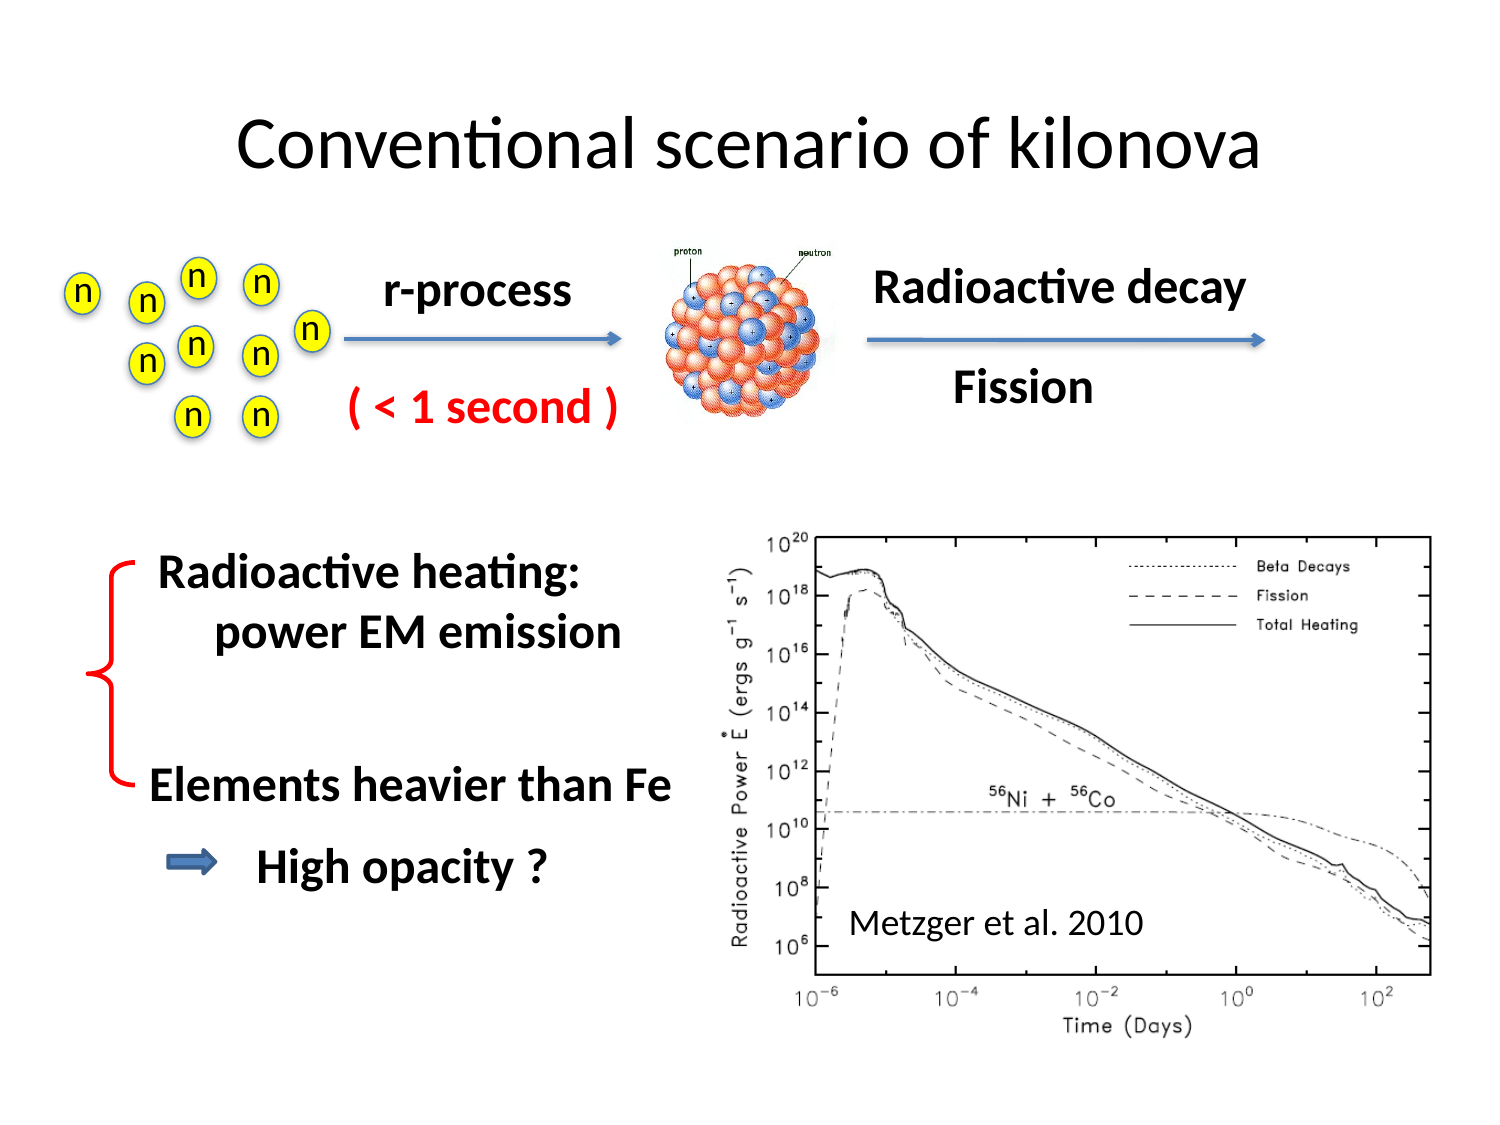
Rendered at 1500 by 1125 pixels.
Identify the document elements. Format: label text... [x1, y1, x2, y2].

text_box n [236, 320, 287, 380]
text_box ( < 1 second ) [331, 366, 635, 442]
picture [714, 515, 1448, 1050]
text_box Radioactive decay [858, 246, 1263, 321]
text_box High opacity ? [241, 826, 576, 902]
title Conventional scenario of kilonova [75, 44, 1425, 233]
text_box [166, 848, 218, 876]
text_box Fission [938, 348, 1110, 421]
text_box n [169, 381, 219, 441]
text_box r-process [368, 249, 588, 324]
text_box n [172, 242, 222, 303]
text_box n [173, 310, 222, 371]
text_box n [123, 267, 173, 327]
text_box [87, 562, 135, 786]
text_box Elements heavier than Fe [134, 744, 688, 820]
picture [659, 234, 843, 426]
text_box n [285, 295, 336, 356]
text_box n [123, 327, 173, 388]
text_box n [237, 249, 288, 309]
text_box n [58, 257, 109, 318]
text_box Radioactive heating: power EM emission [143, 531, 660, 667]
text_box n [236, 381, 287, 441]
